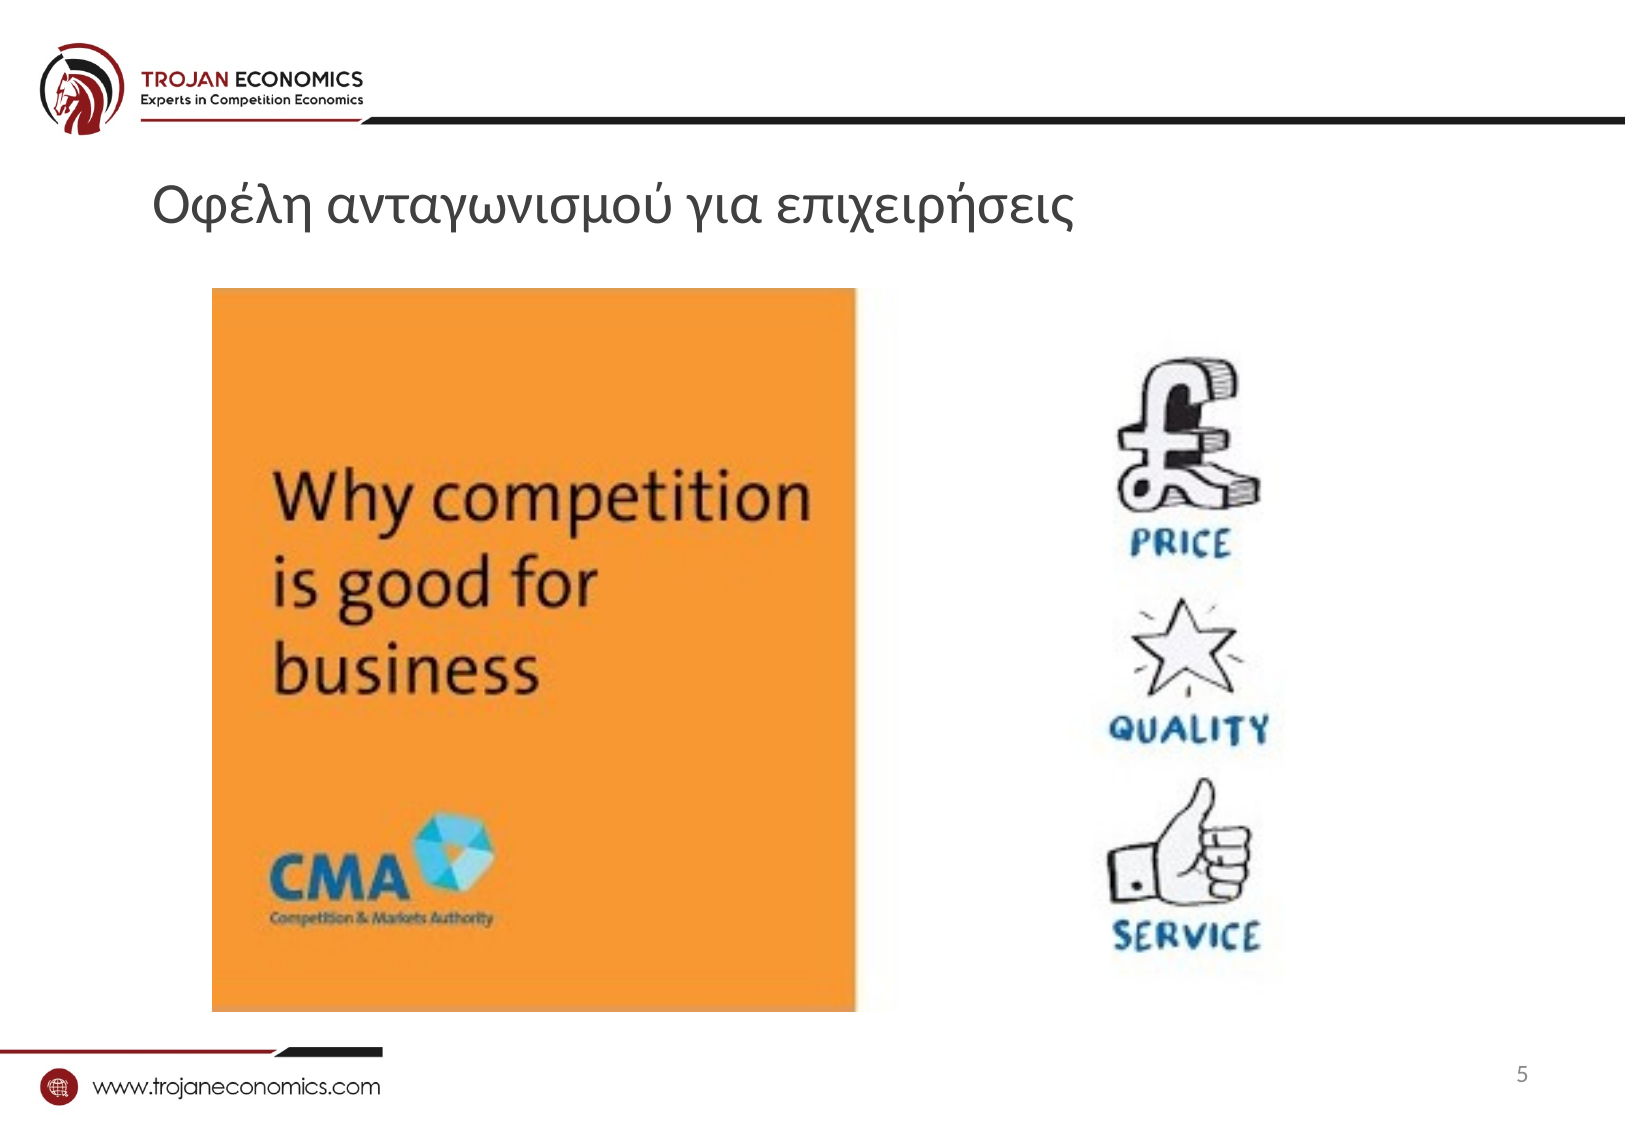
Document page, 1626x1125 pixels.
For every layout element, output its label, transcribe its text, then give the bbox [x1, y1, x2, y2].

slide_number 5 [1164, 1042, 1544, 1103]
title Οφέλη ανταγωνισμού για επιχειρήσεις [137, 128, 1575, 272]
picture [0, 0, 1625, 1125]
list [211, 287, 1501, 1013]
